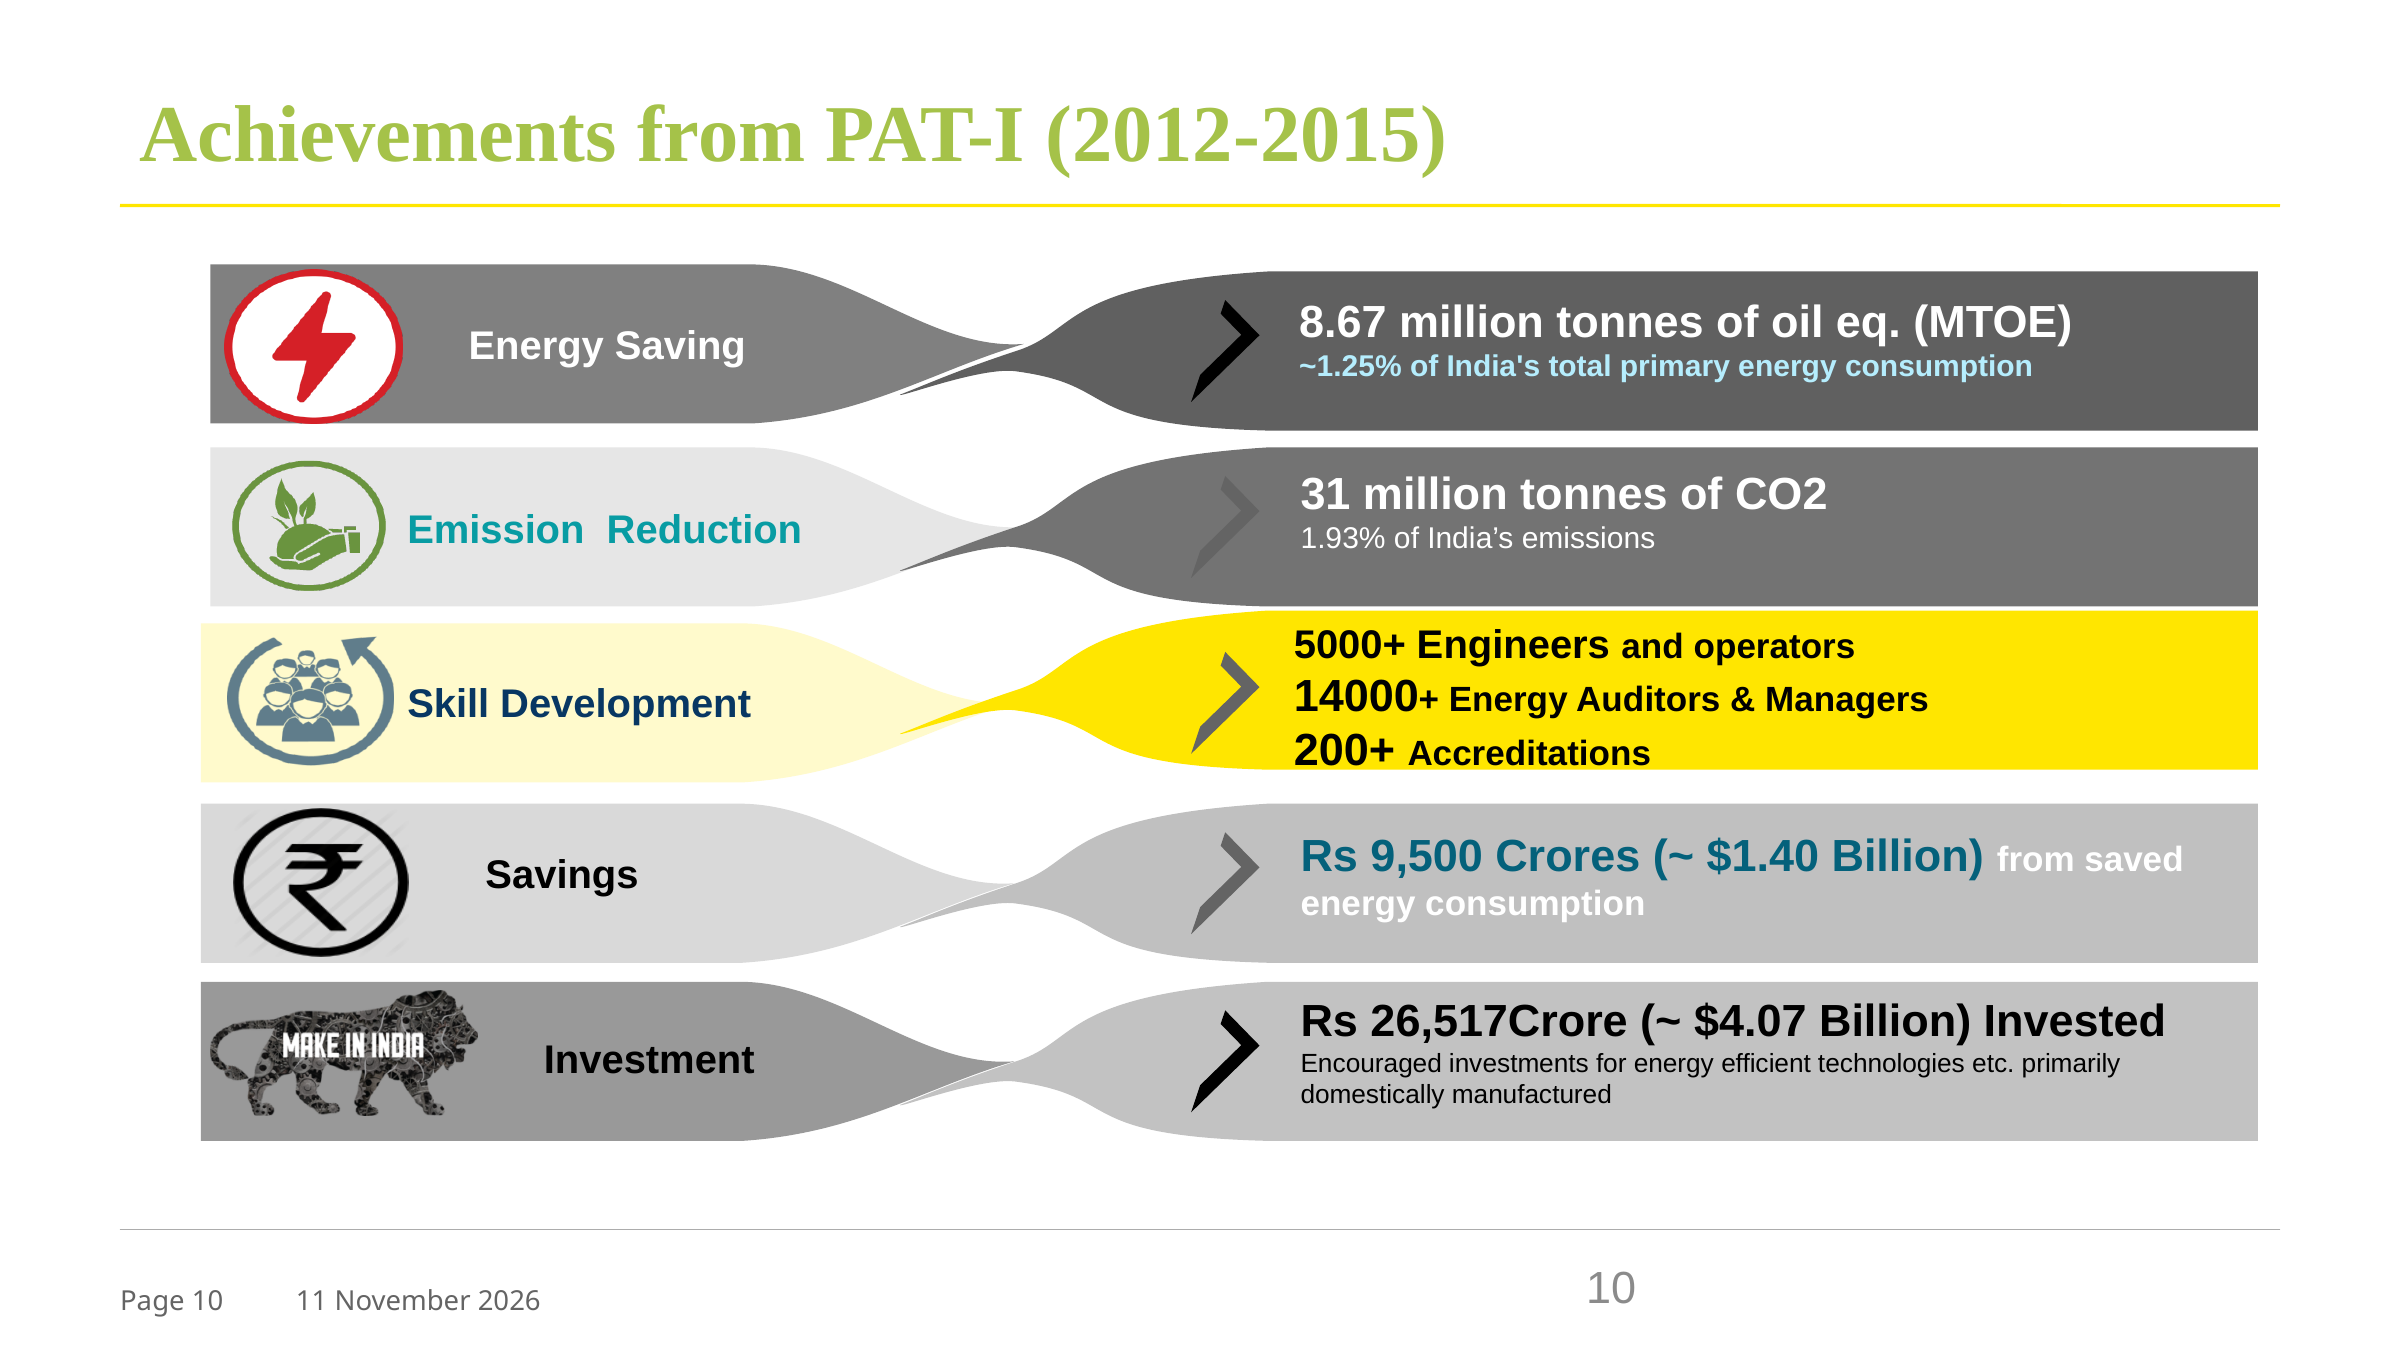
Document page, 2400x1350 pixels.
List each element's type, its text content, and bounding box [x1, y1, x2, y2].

slide_number 10 [1571, 1251, 1977, 1324]
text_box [130, 264, 2269, 1142]
text_box Achievements from PAT-I (2012-2015) [139, 39, 1449, 187]
